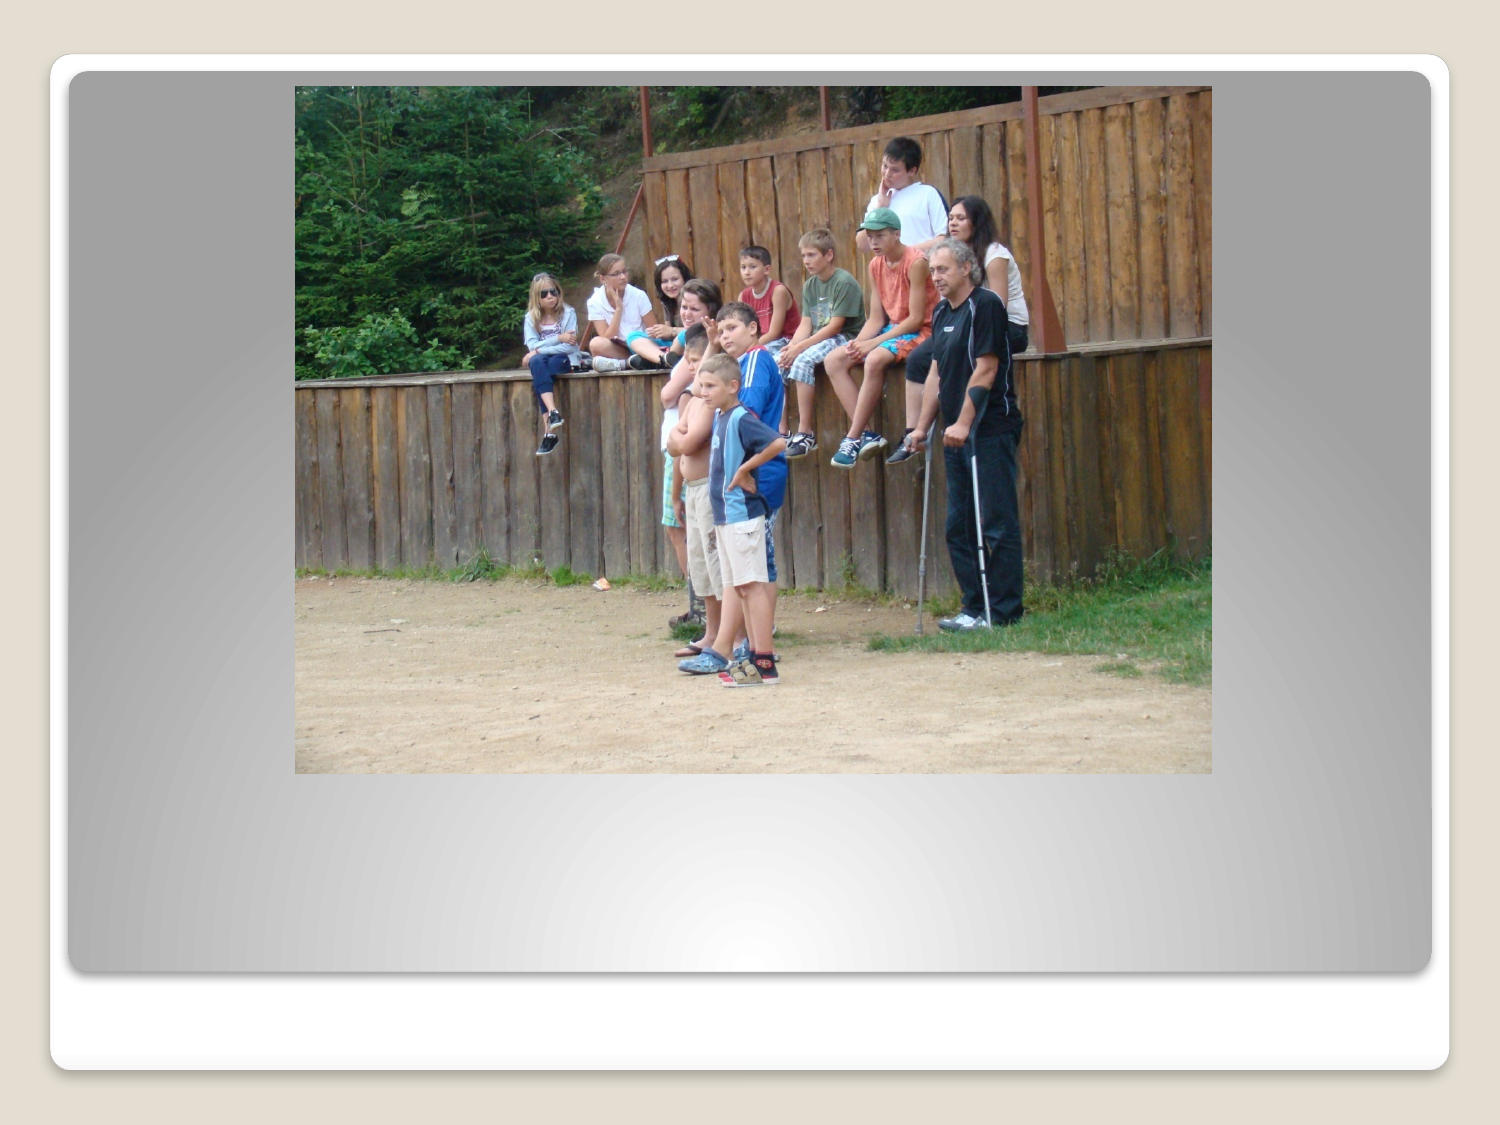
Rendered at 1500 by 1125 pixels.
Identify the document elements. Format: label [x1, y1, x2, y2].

list [295, 86, 1212, 775]
